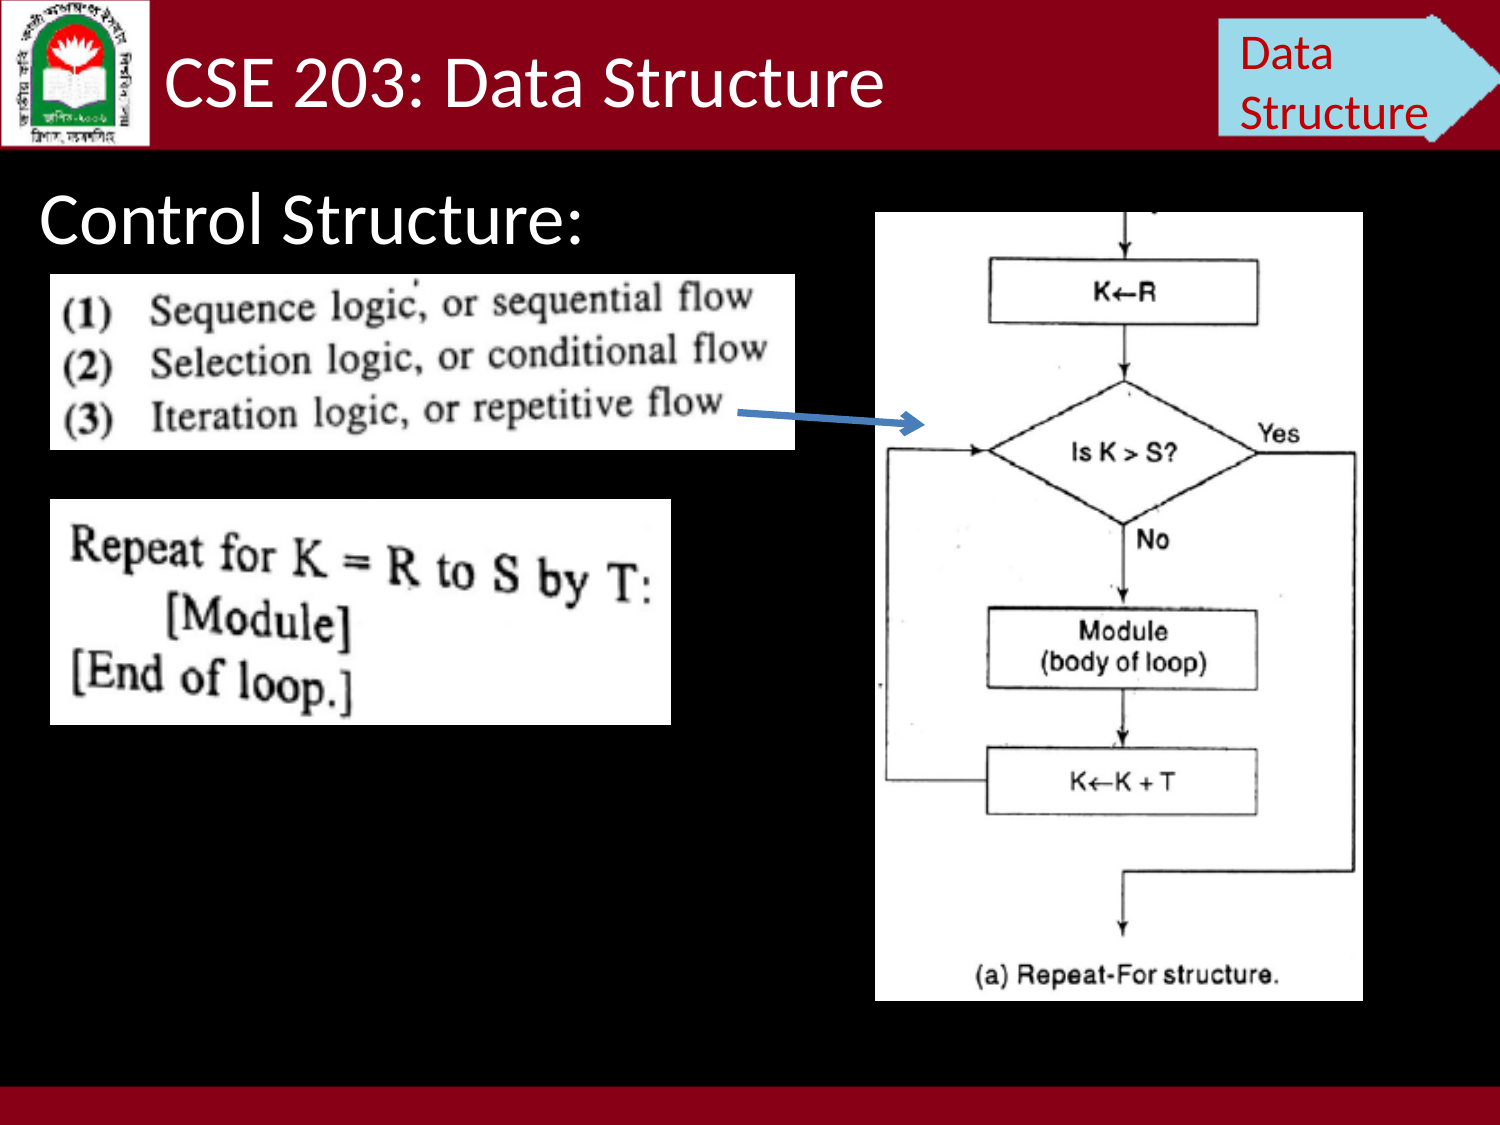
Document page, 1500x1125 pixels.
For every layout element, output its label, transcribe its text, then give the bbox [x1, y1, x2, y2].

picture [0, 0, 1500, 1125]
text_box Control Structure: [24, 162, 975, 268]
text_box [49, 212, 1363, 1001]
text_box Data Structure [1224, 12, 1500, 148]
text_box CSE 203: Data Structure [149, 24, 1213, 130]
